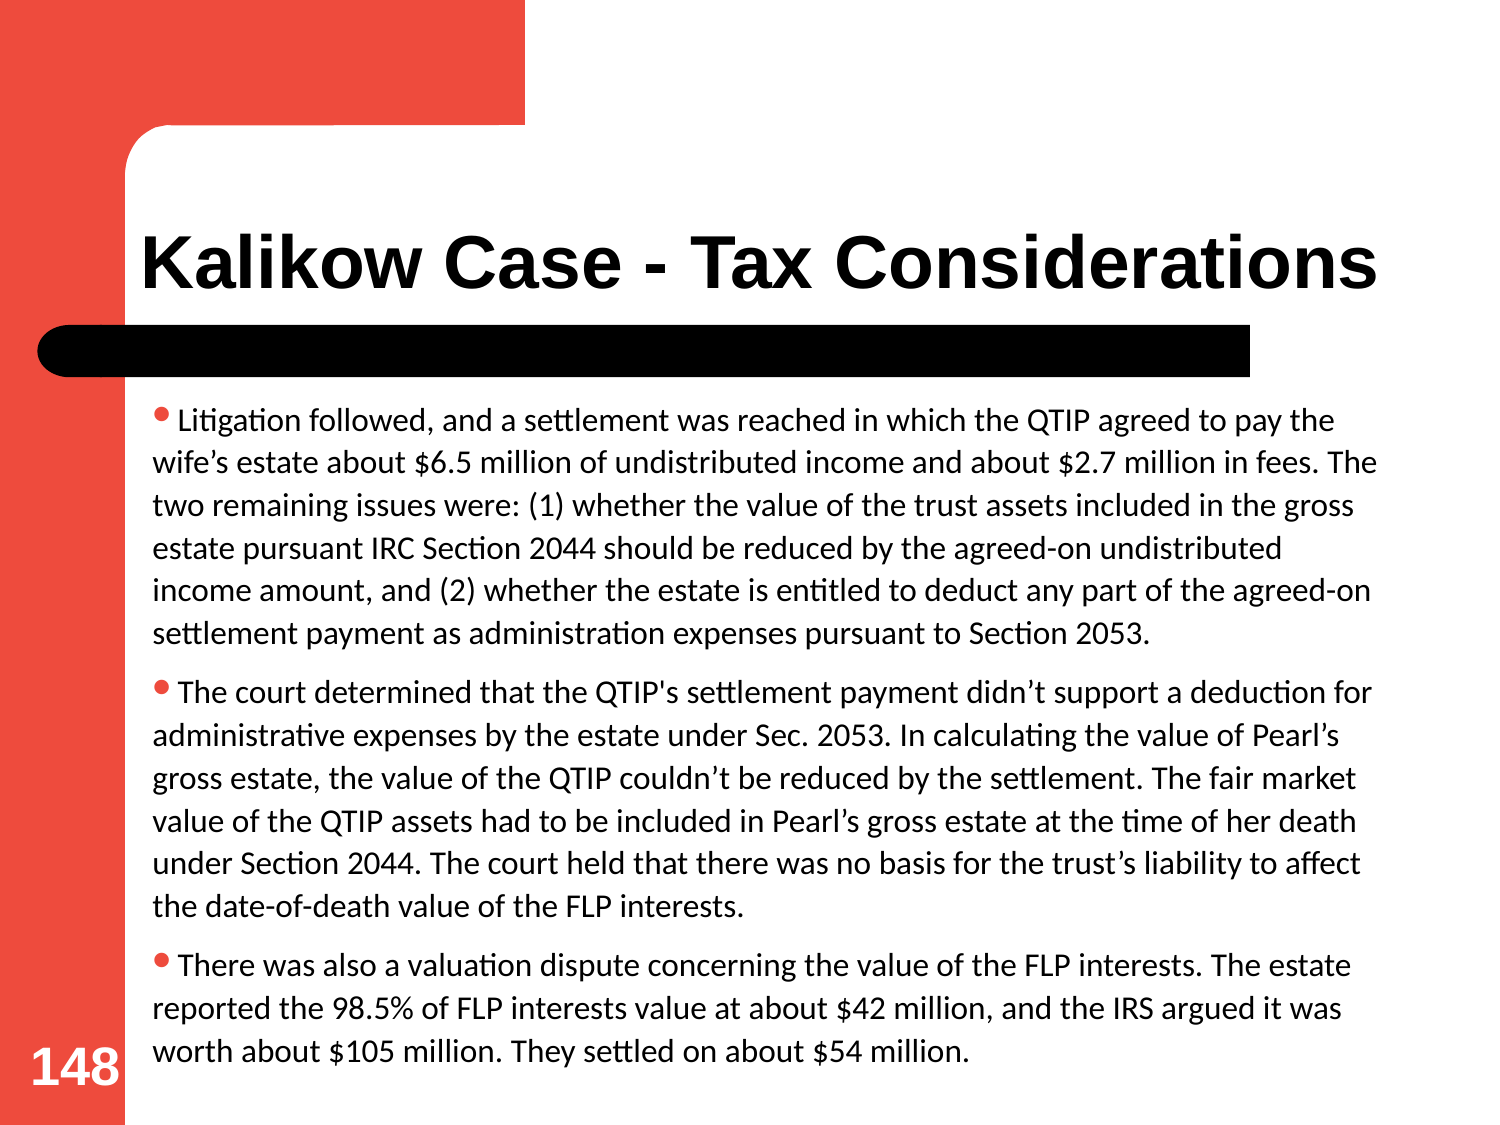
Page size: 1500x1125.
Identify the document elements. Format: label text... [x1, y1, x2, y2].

slide_number 148 [13, 1023, 138, 1105]
list Litigation followed, and a settlement was reached in which the QTIP agreed to pay the wife’s estate about $6.5 million of undistributed income and about $2.7 million in fees. The two remaining issues were: (1) whether the value of the trust assets included in the gross estate pursuant IRC Section 2044 should be reduced by the agreed-on undistributed income amount, and (2) whether the estate is entitled to deduct any part of the agreed-on settlement payment as administration expenses pursuant to Section 2053. The court determined that the QTIP's settlement payment didn’t support a deduction for administrative expenses by the estate under Sec. 2053. In calculating the value of Pearl’s gross estate, the value of the QTIP couldn’t be reduced by the settlement. The fair market value of the QTIP assets had to be included in Pearl’s gross estate at the time of her death under Section 2044. The court held that there was no basis for the trust’s liability to affect the date-of-death value of the FLP interests. There was also a valuation dispute concerning the value of the FLP interests. The estate reported the 98.5% of FLP interests value at about $42 million, and the IRS argued it was worth about $105 million. They settled on about $54 million. [137, 387, 1400, 999]
title Kalikow Case - Tax Considerations [125, 125, 1425, 313]
